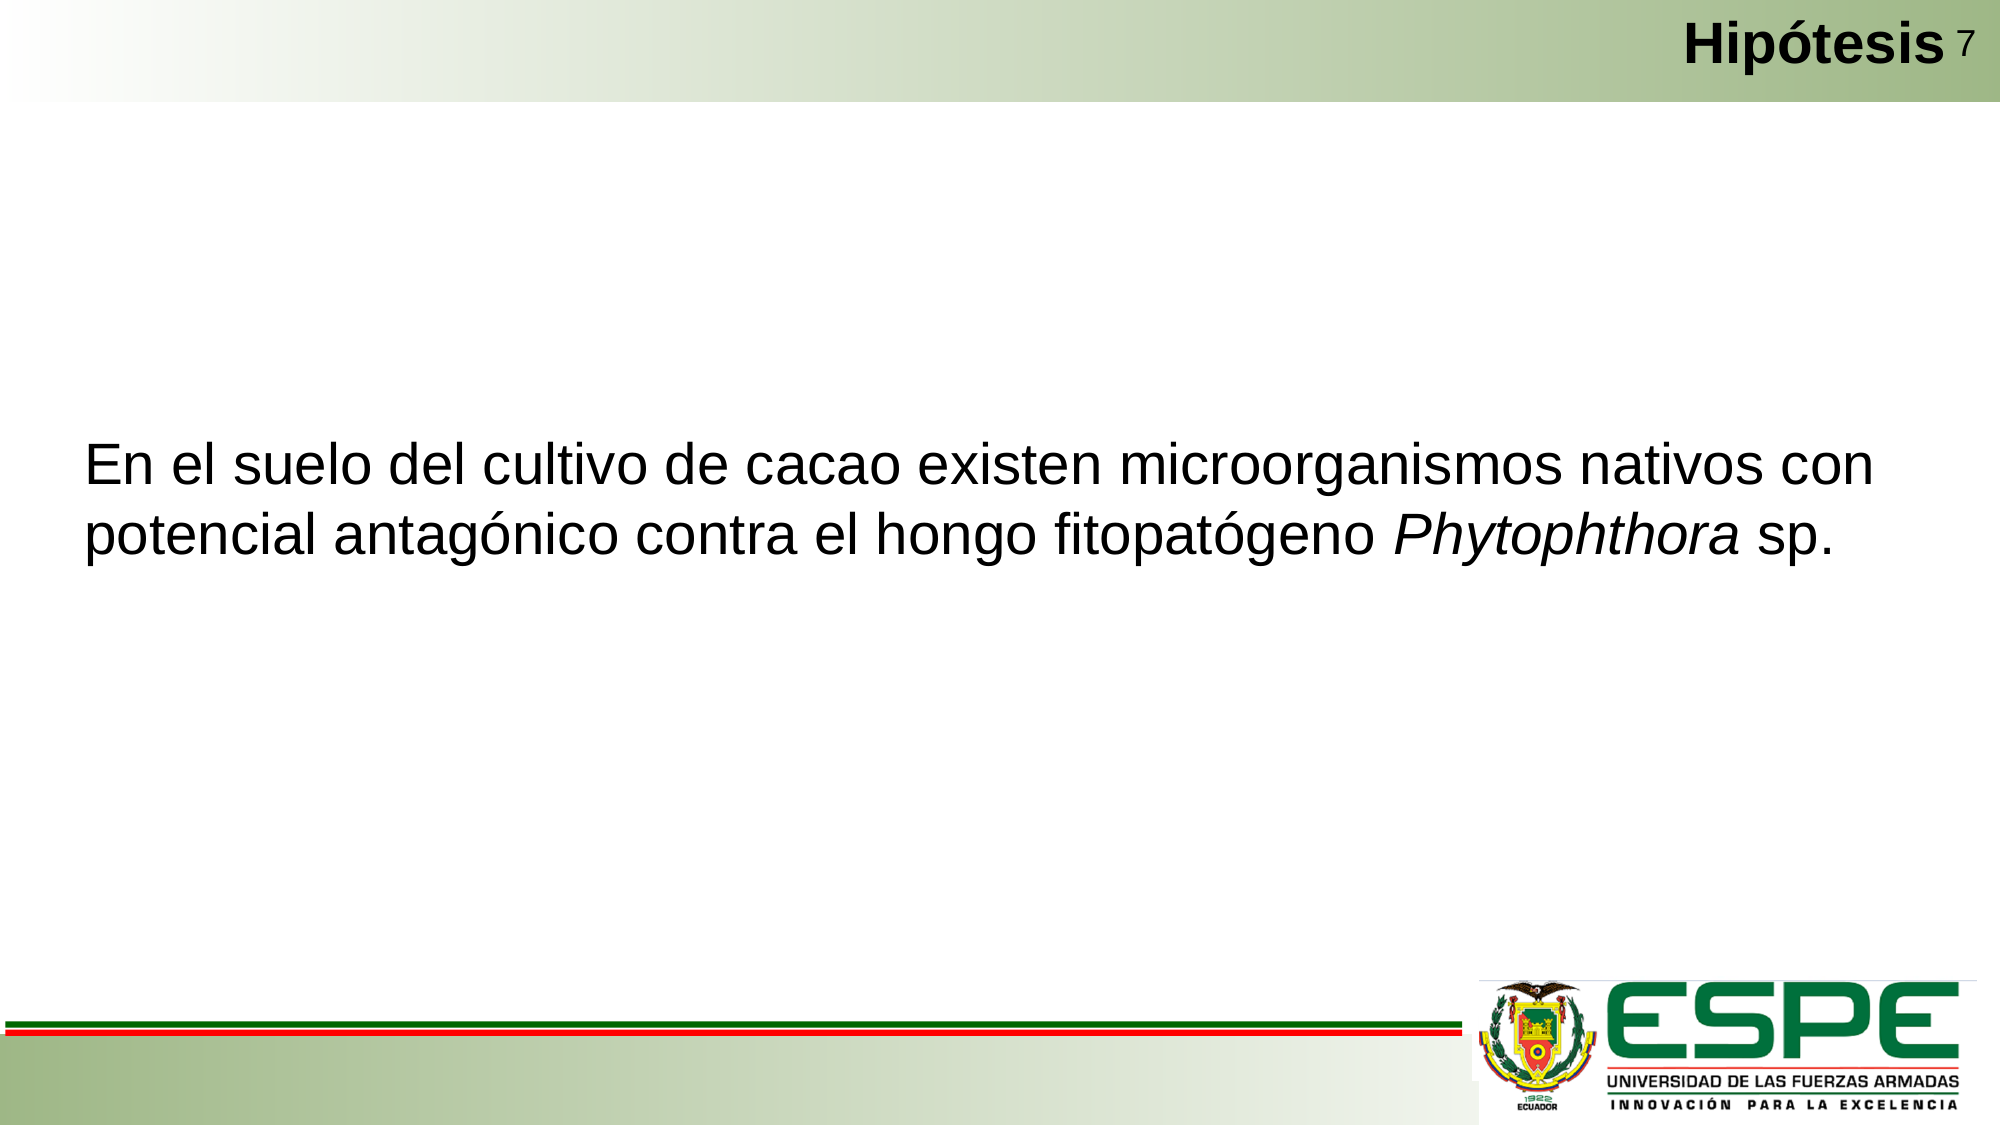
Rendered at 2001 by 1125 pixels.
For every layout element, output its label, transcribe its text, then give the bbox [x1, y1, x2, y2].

text_box 7 [1940, 11, 2000, 72]
picture [1472, 976, 1977, 1125]
list En el suelo del cultivo de cacao existen microorganismos nativos con potencial antagónico contra el hongo fitopatógeno Phytophthora sp. [69, 418, 1924, 645]
title Hipótesis [160, 0, 1961, 186]
